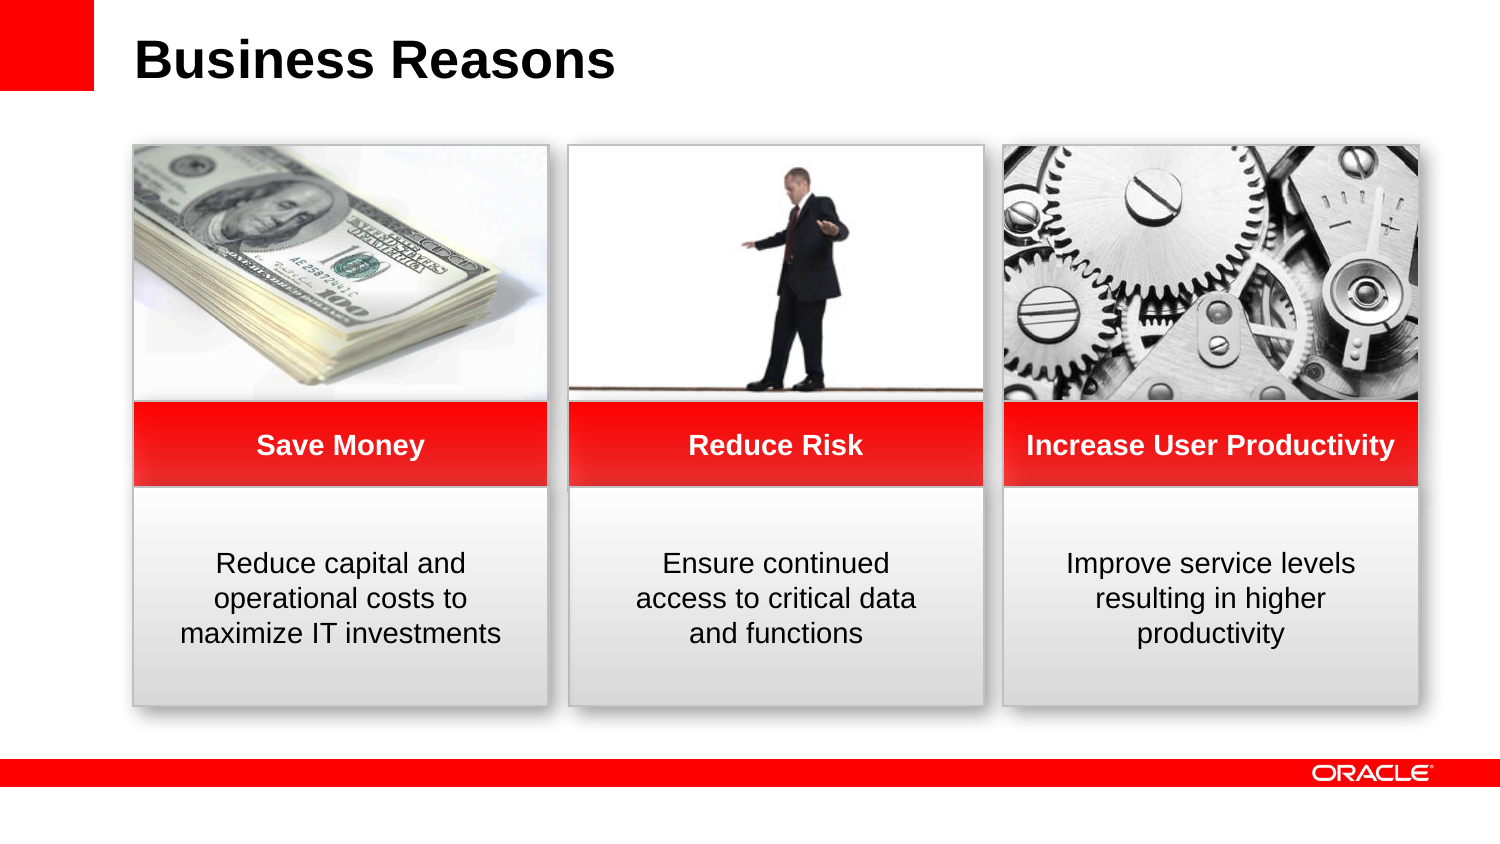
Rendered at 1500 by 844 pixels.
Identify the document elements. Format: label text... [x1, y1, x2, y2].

picture [0, 759, 1500, 787]
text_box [133, 144, 1420, 707]
title Business Reasons [134, 24, 1500, 131]
picture [0, 0, 94, 91]
